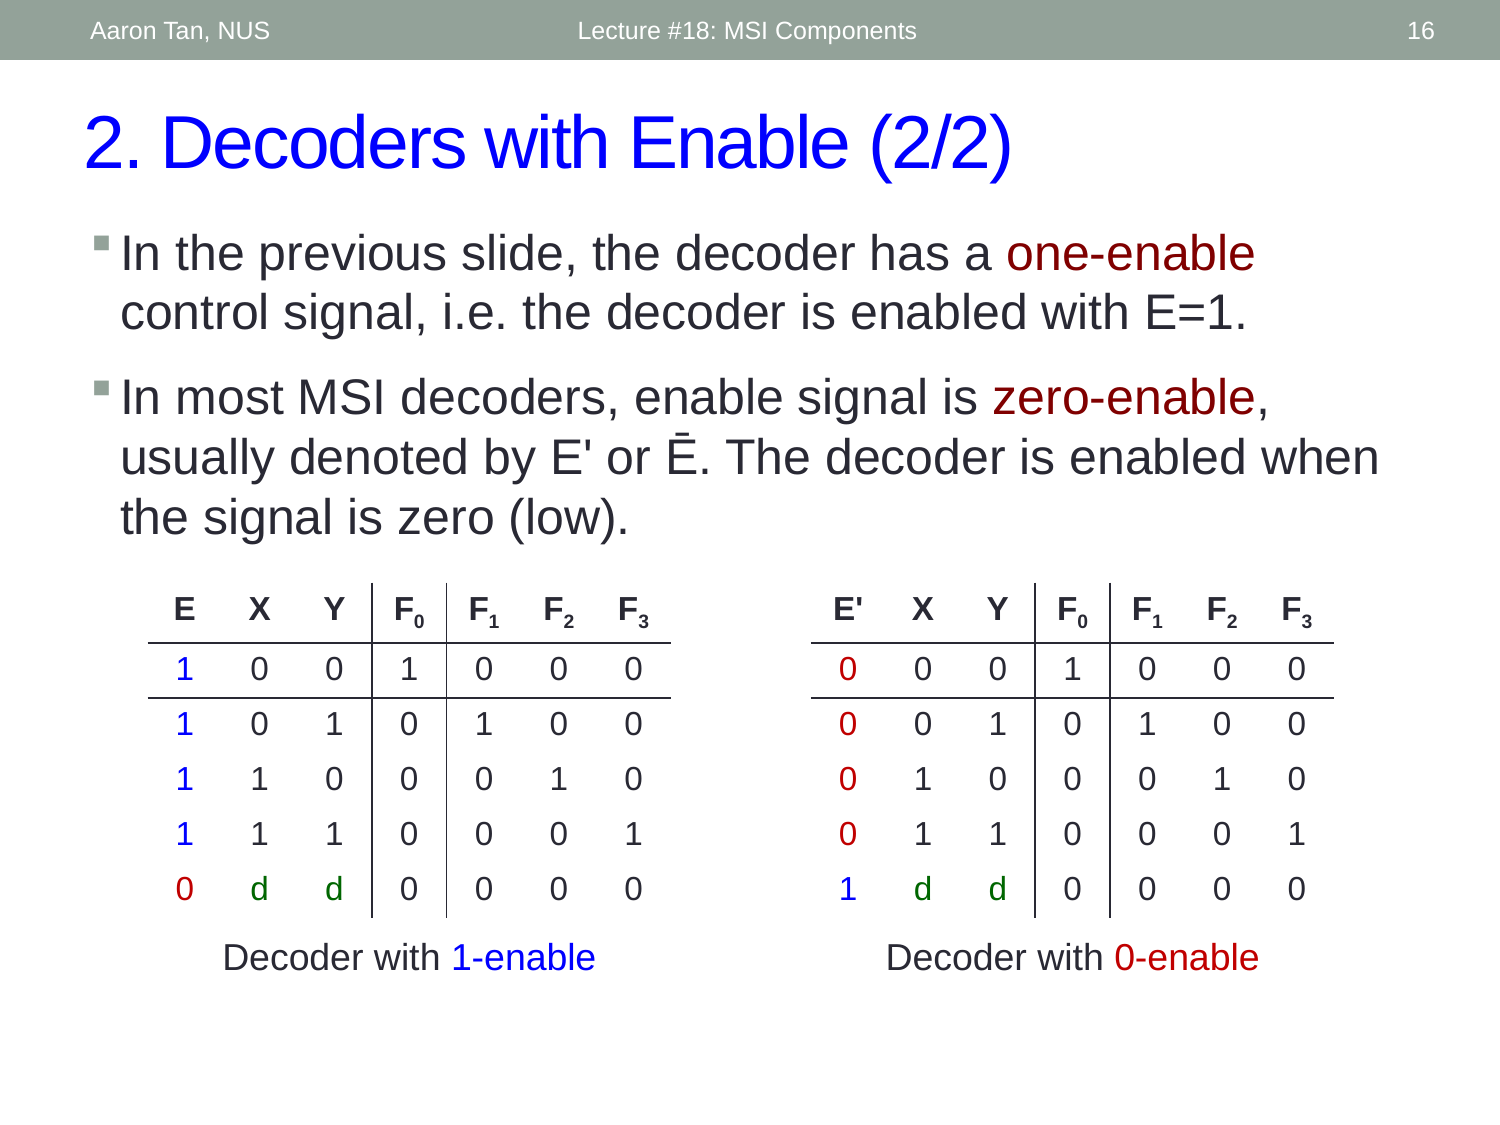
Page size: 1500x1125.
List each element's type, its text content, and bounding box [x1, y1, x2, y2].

text_box Decoder with 1-enable [156, 925, 663, 986]
table_cell 0 [886, 699, 960, 753]
table_cell 0 [1111, 808, 1185, 863]
table_cell 1 [886, 808, 960, 863]
table_cell 1 [521, 753, 596, 808]
table_header X [222, 583, 297, 642]
table_cell 1 [222, 808, 297, 863]
table_cell 1 [1259, 808, 1334, 863]
table_cell 1 [1185, 753, 1259, 808]
table_cell 0 [1036, 753, 1109, 808]
table_cell 0 [811, 753, 886, 808]
table_cell 1 [148, 644, 222, 697]
table_cell 0 [960, 644, 1034, 697]
table_cell 0 [222, 644, 297, 697]
table_cell 0 [521, 644, 596, 697]
table_header X [886, 583, 960, 642]
table_cell 1 [148, 699, 222, 753]
table_cell d [297, 863, 371, 918]
table_cell d [960, 863, 1034, 918]
table_header F2 [521, 583, 596, 642]
table_cell 1 [1036, 644, 1109, 697]
table_cell 0 [811, 699, 886, 753]
table_cell 0 [811, 808, 886, 863]
table_cell 1 [297, 699, 371, 753]
table_cell 1 [960, 699, 1034, 753]
table_cell 0 [297, 753, 371, 808]
table_cell 0 [297, 644, 371, 697]
table_cell 0 [596, 753, 671, 808]
table_cell 0 [596, 863, 671, 918]
table_cell 0 [373, 753, 446, 808]
text_box In the previous slide, the decoder has a one-enable control signal, i.e. the decoder is enabled with E=1. In most MSI decoders, enable signal is zero-enable, usually denoted by E' or Ē. The decoder is enabled when the signal is zero (low). [74, 212, 1425, 572]
table_header E [148, 583, 222, 642]
table_cell 0 [1036, 808, 1109, 863]
table_cell 0 [1259, 863, 1334, 918]
table_cell 0 [1259, 644, 1334, 697]
table_cell 0 [447, 753, 521, 808]
table_cell 0 [886, 644, 960, 697]
table_cell 0 [1036, 863, 1109, 918]
table_header F3 [1259, 583, 1334, 642]
table_cell 0 [521, 863, 596, 918]
table_cell 0 [373, 808, 446, 863]
table_cell 1 [886, 753, 960, 808]
table_cell 0 [1259, 753, 1334, 808]
text_box Decoder with 0-enable [828, 925, 1317, 986]
table_cell 1 [297, 808, 371, 863]
table_header F1 [447, 583, 521, 642]
table_cell 0 [1111, 753, 1185, 808]
table_cell 0 [447, 863, 521, 918]
table_cell 0 [1111, 863, 1185, 918]
table_cell d [222, 863, 297, 918]
table_cell 1 [960, 808, 1034, 863]
table_header F0 [373, 583, 446, 642]
table_header F3 [596, 583, 671, 642]
table_cell 0 [373, 699, 446, 753]
table_cell 0 [222, 699, 297, 753]
table_header F1 [1111, 583, 1185, 642]
table_cell 0 [1036, 699, 1109, 753]
footer Lecture #18: MSI Components [562, 3, 1238, 57]
table_cell 0 [148, 863, 222, 918]
table_cell 0 [447, 808, 521, 863]
table_cell 0 [960, 753, 1034, 808]
table_header E' [811, 583, 886, 642]
table_cell 0 [1185, 699, 1259, 753]
table_header F0 [1036, 583, 1109, 642]
table_cell 1 [222, 753, 297, 808]
title 2. Decoders with Enable (2/2) [68, 86, 1474, 192]
table_cell 1 [1111, 699, 1185, 753]
table_cell 1 [596, 808, 671, 863]
table_cell 0 [1111, 644, 1185, 697]
slide_number 16 [1308, 3, 1450, 57]
table_cell 1 [373, 644, 446, 697]
table_header F2 [1185, 583, 1259, 642]
table_cell 0 [373, 863, 446, 918]
table_cell 1 [811, 863, 886, 918]
table_cell 1 [447, 699, 521, 753]
table_cell 0 [1185, 808, 1259, 863]
table_header Y [297, 583, 371, 642]
table_cell 0 [1185, 863, 1259, 918]
table_cell 0 [447, 644, 521, 697]
table_cell 0 [521, 699, 596, 753]
table_cell d [886, 863, 960, 918]
table_cell 0 [596, 644, 671, 697]
table_cell 0 [1185, 644, 1259, 697]
table_header Y [960, 583, 1034, 642]
table_cell 1 [148, 808, 222, 863]
slide_number Aaron Tan, NUS [75, 3, 550, 57]
table_cell 1 [148, 753, 222, 808]
table_cell 0 [596, 699, 671, 753]
table_cell 0 [811, 644, 886, 697]
table_cell 0 [1259, 699, 1334, 753]
table_cell 0 [521, 808, 596, 863]
